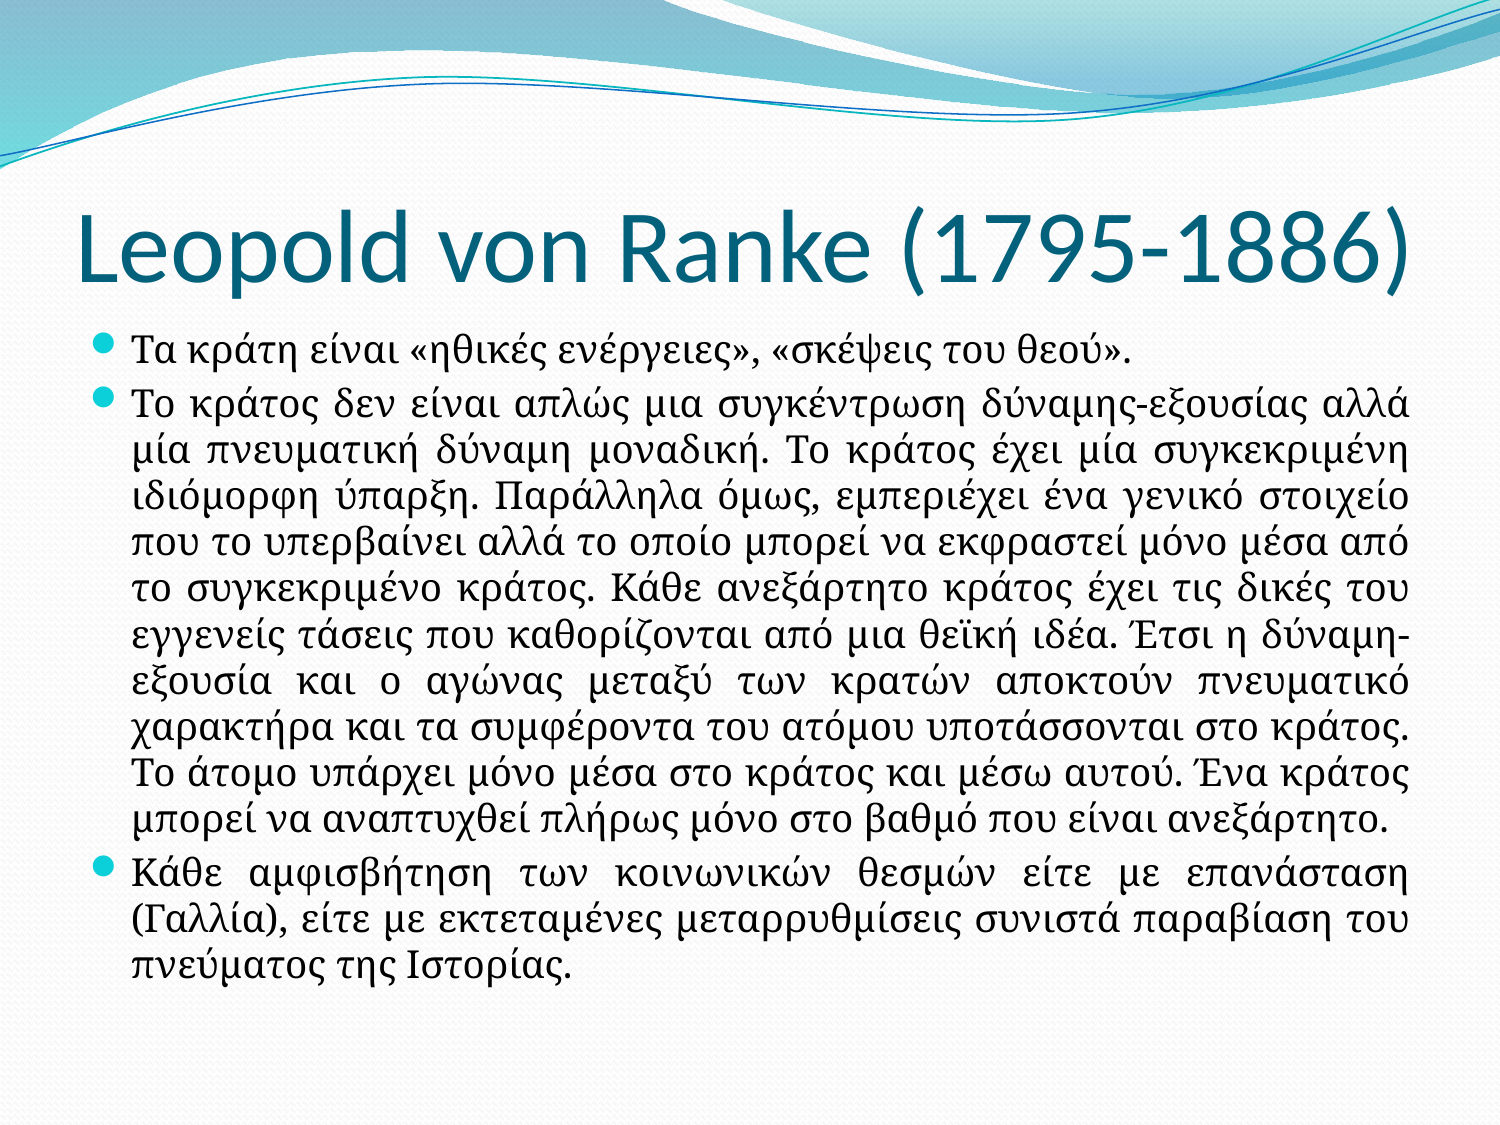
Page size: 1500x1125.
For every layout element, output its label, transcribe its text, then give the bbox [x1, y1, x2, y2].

title Leopold von Ranke (1795-1886) [75, 115, 1425, 303]
list Τα κράτη είναι «ηθικές ενέργειες», «σκέψεις του θεού». Το κράτος δεν είναι απλώς μια συγκέντρωση δύναμης-εξουσίας αλλά μία πνευματική δύναμη μοναδική. Το κράτος έχει μία συγκεκριμένη ιδιόμορφη ύπαρξη. Παράλληλα όμως, εμπεριέχει ένα γενικό στοιχείο που το υπερβαίνει αλλά το οποίο μπορεί να εκφραστεί μόνο μέσα από το συγκεκριμένο κράτος. Κάθε ανεξάρτητο κράτος έχει τις δικές του εγγενείς τάσεις που καθορίζονται από μια θεϊκή ιδέα. Έτσι η δύναμη-εξουσία και ο αγώνας μεταξύ των κρατών αποκτούν πνευματικό χαρακτήρα και τα συμφέροντα του ατόμου υποτάσσονται στο κράτος. Το άτομο υπάρχει μόνο μέσα στο κράτος και μέσω αυτού. Ένα κράτος μπορεί να αναπτυχθεί πλήρως μόνο στο βαθμό που είναι ανεξάρτητο. Κάθε αμφισβήτηση των κοινωνικών θεσμών είτε με επανάσταση (Γαλλία), είτε με εκτεταμένες μεταρρυθμίσεις συνιστά παραβίαση του πνεύματος της Ιστορίας. [75, 317, 1425, 1038]
